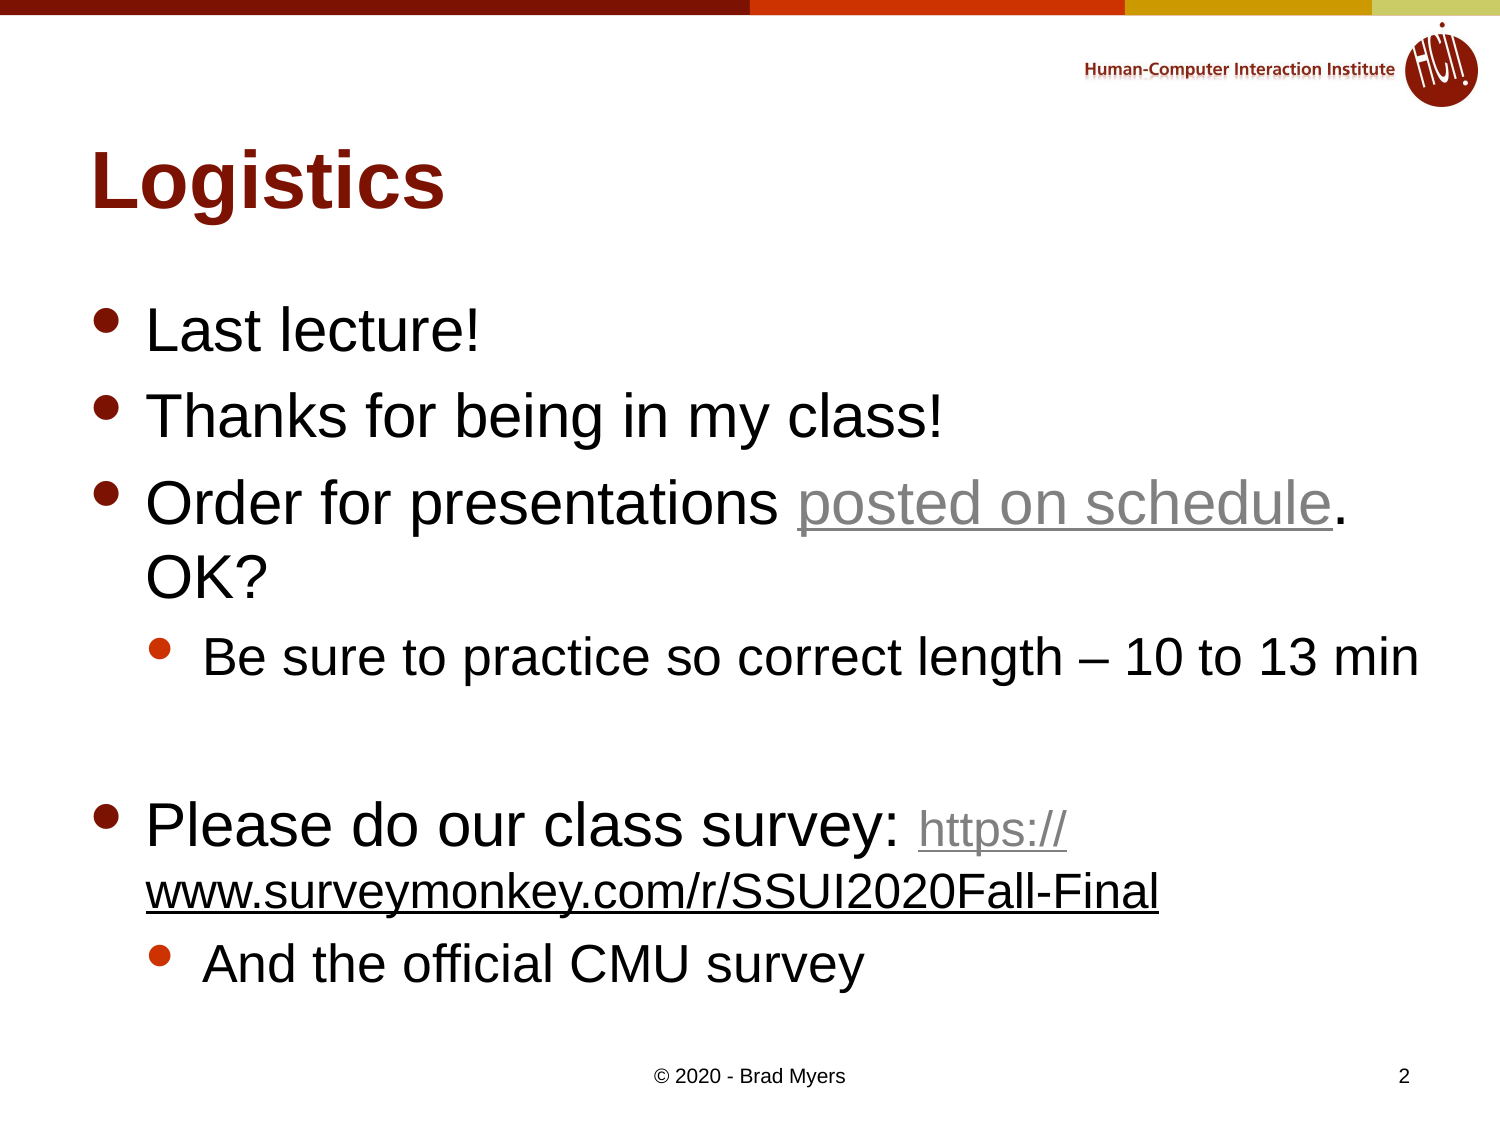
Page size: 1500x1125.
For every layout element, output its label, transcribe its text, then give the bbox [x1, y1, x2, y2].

picture [1313, 22, 1478, 107]
list Last lecture! Thanks for being in my class! Order for presentations posted on schedule. OK? Be sure to practice so correct length – 10 to 13 min Please do our class survey: https://www.surveymonkey.com/r/SSUI2020Fall-Final And the official CMU survey [74, 281, 1500, 1006]
slide_number 2 [1074, 1054, 1426, 1101]
title Logistics [74, 19, 1313, 233]
footer © 2020 - Brad Myers [457, 1054, 1043, 1101]
